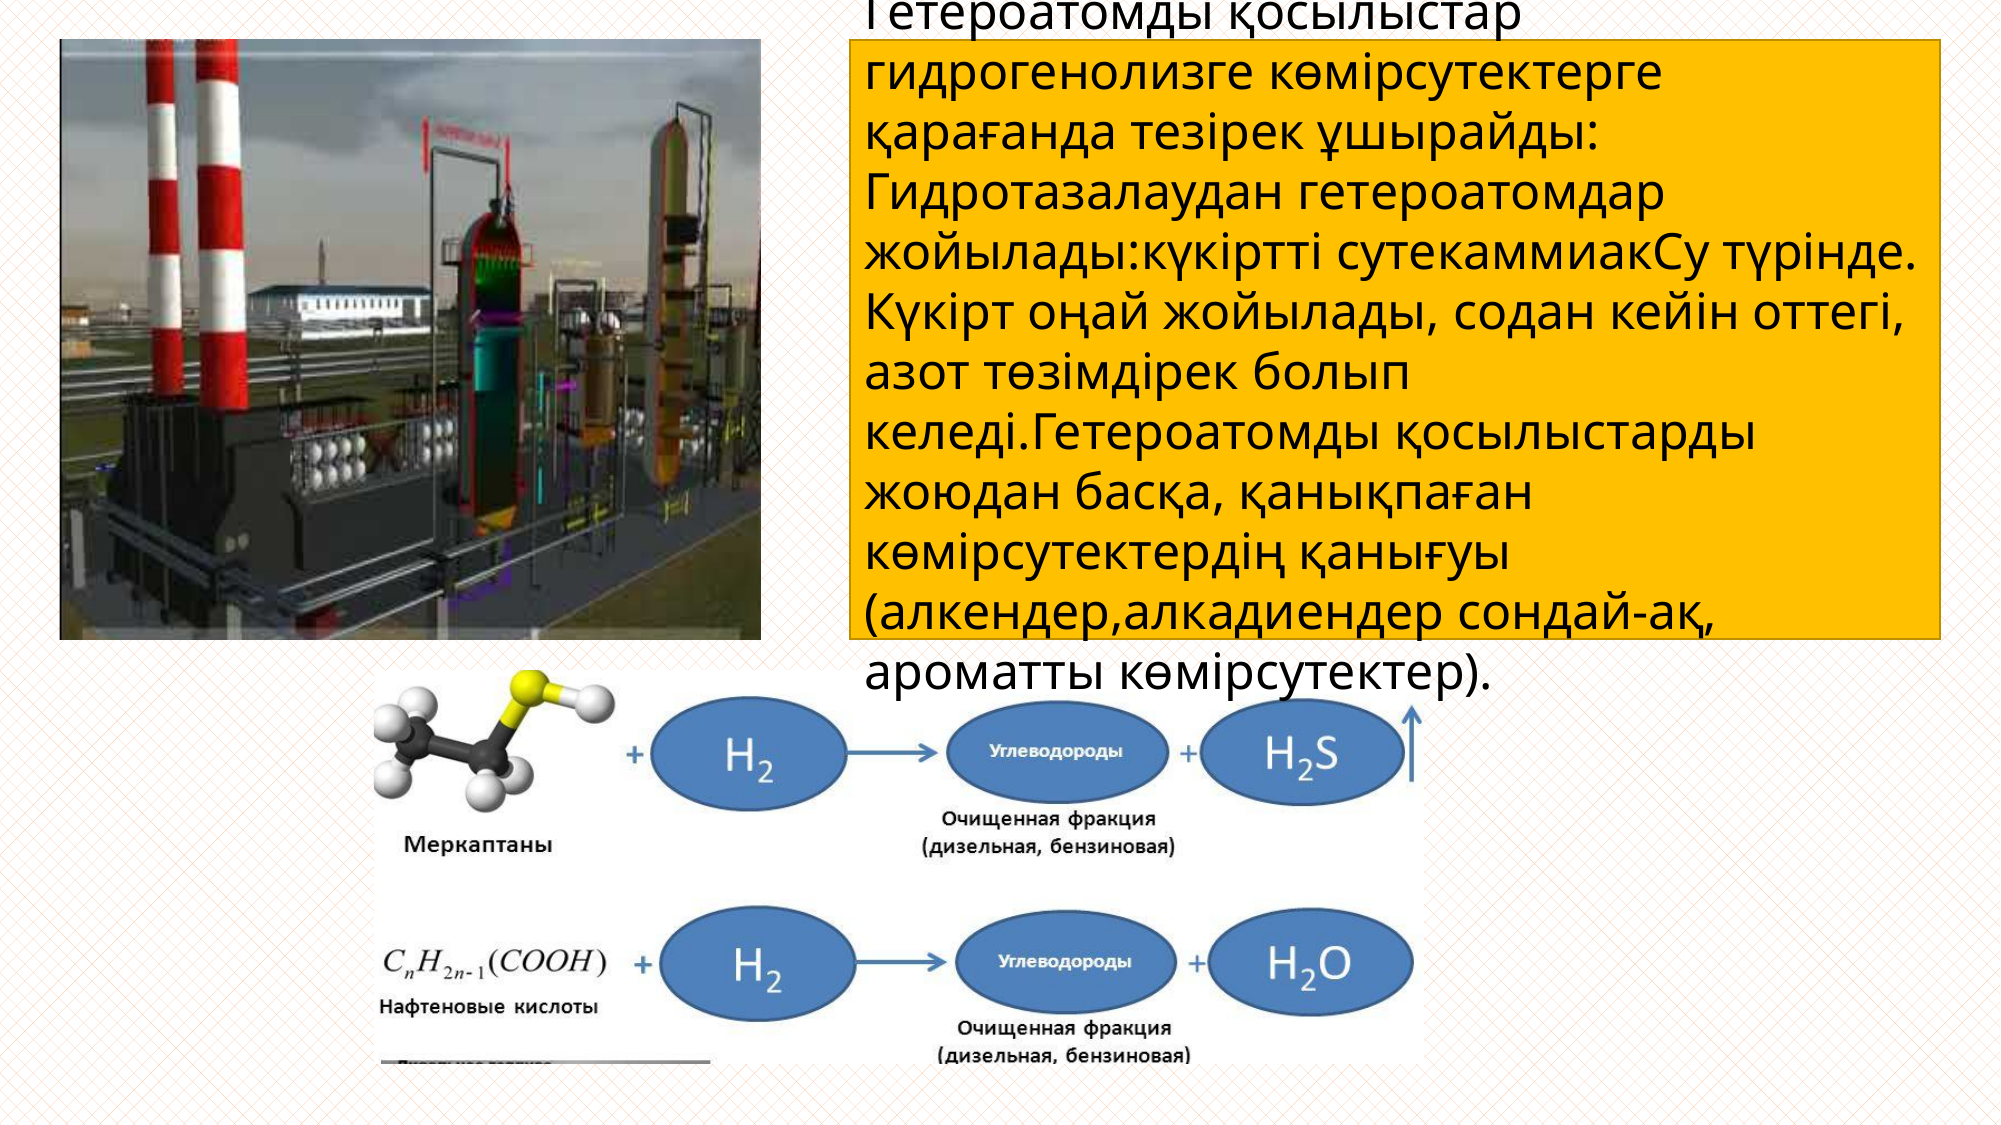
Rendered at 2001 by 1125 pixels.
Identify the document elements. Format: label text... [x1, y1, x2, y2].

picture [59, 39, 761, 640]
text_box Гетероатомды қосылыстар гидрогенолизге көмірсутектерге қарағанда тезірек ұшырайды: Гидротазалаудан гетероатомдар жойылады:күкіртті сутекаммиакСу түрінде. Күкірт оңай жойылады, содан кейін оттегі, азот төзімдірек болып келеді.Гетероатомды қосылыстарды жоюдан басқа, қанықпаған көмірсутектердің қанығуы (алкендер,алкадиендер сондай-ақ, ароматты көмірсутектер). [849, 39, 1941, 640]
picture [373, 670, 1424, 1064]
